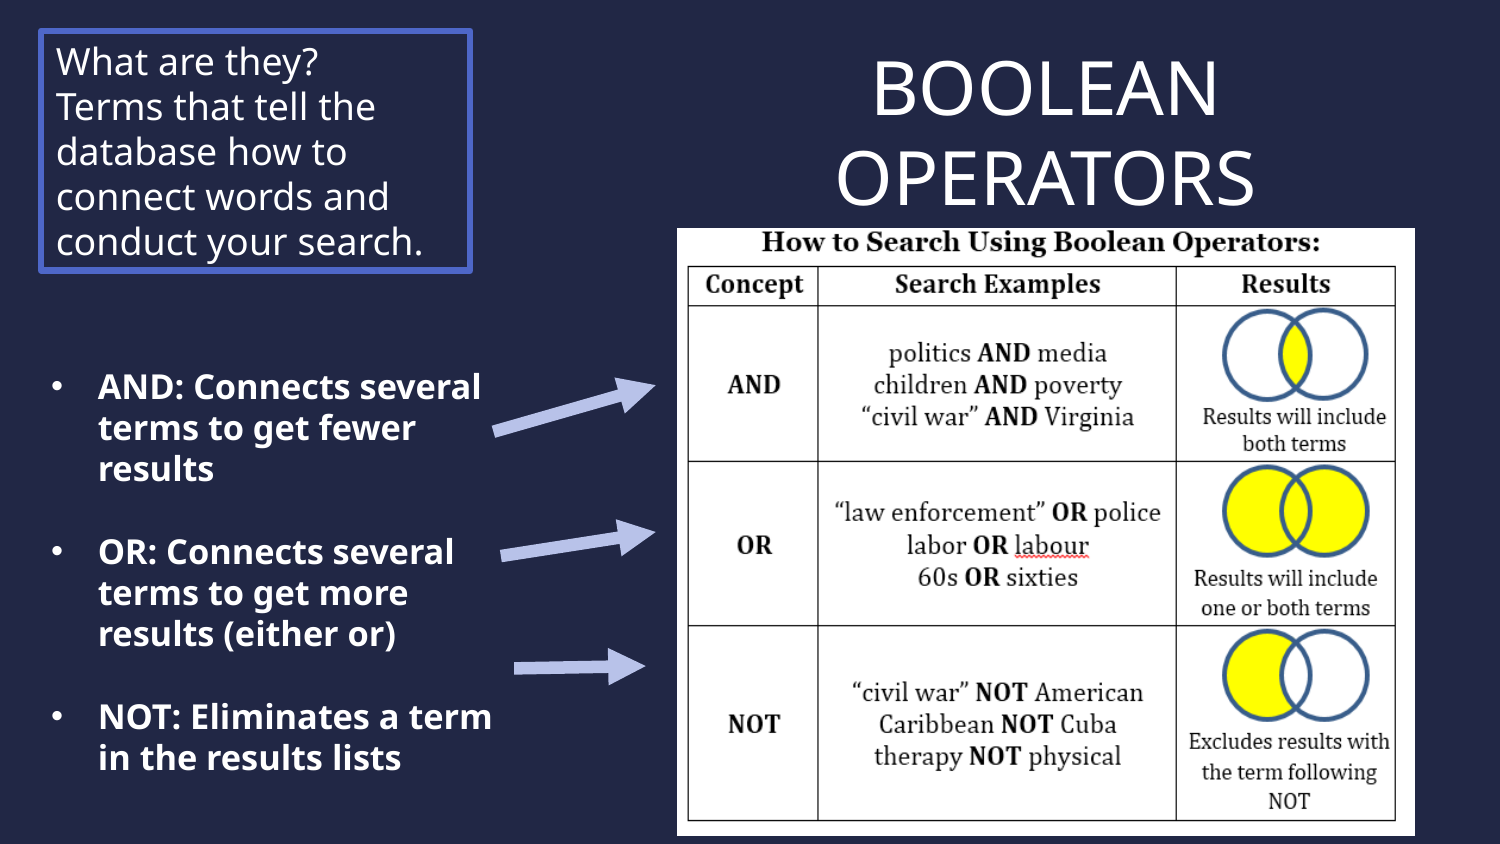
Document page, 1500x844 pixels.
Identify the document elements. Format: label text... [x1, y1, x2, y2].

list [676, 228, 1416, 836]
title BOOLEAN OPERATORS [713, 25, 1379, 223]
text_box What are they? Terms that tell the database how to connect words and conduct your search. [41, 30, 471, 271]
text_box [500, 531, 656, 557]
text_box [513, 665, 646, 669]
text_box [493, 384, 656, 432]
text_box AND: Connects several terms to get fewer results OR: Connects several terms to get more results (either or) NOT: Eliminates a term in the results lists [8, 357, 538, 785]
